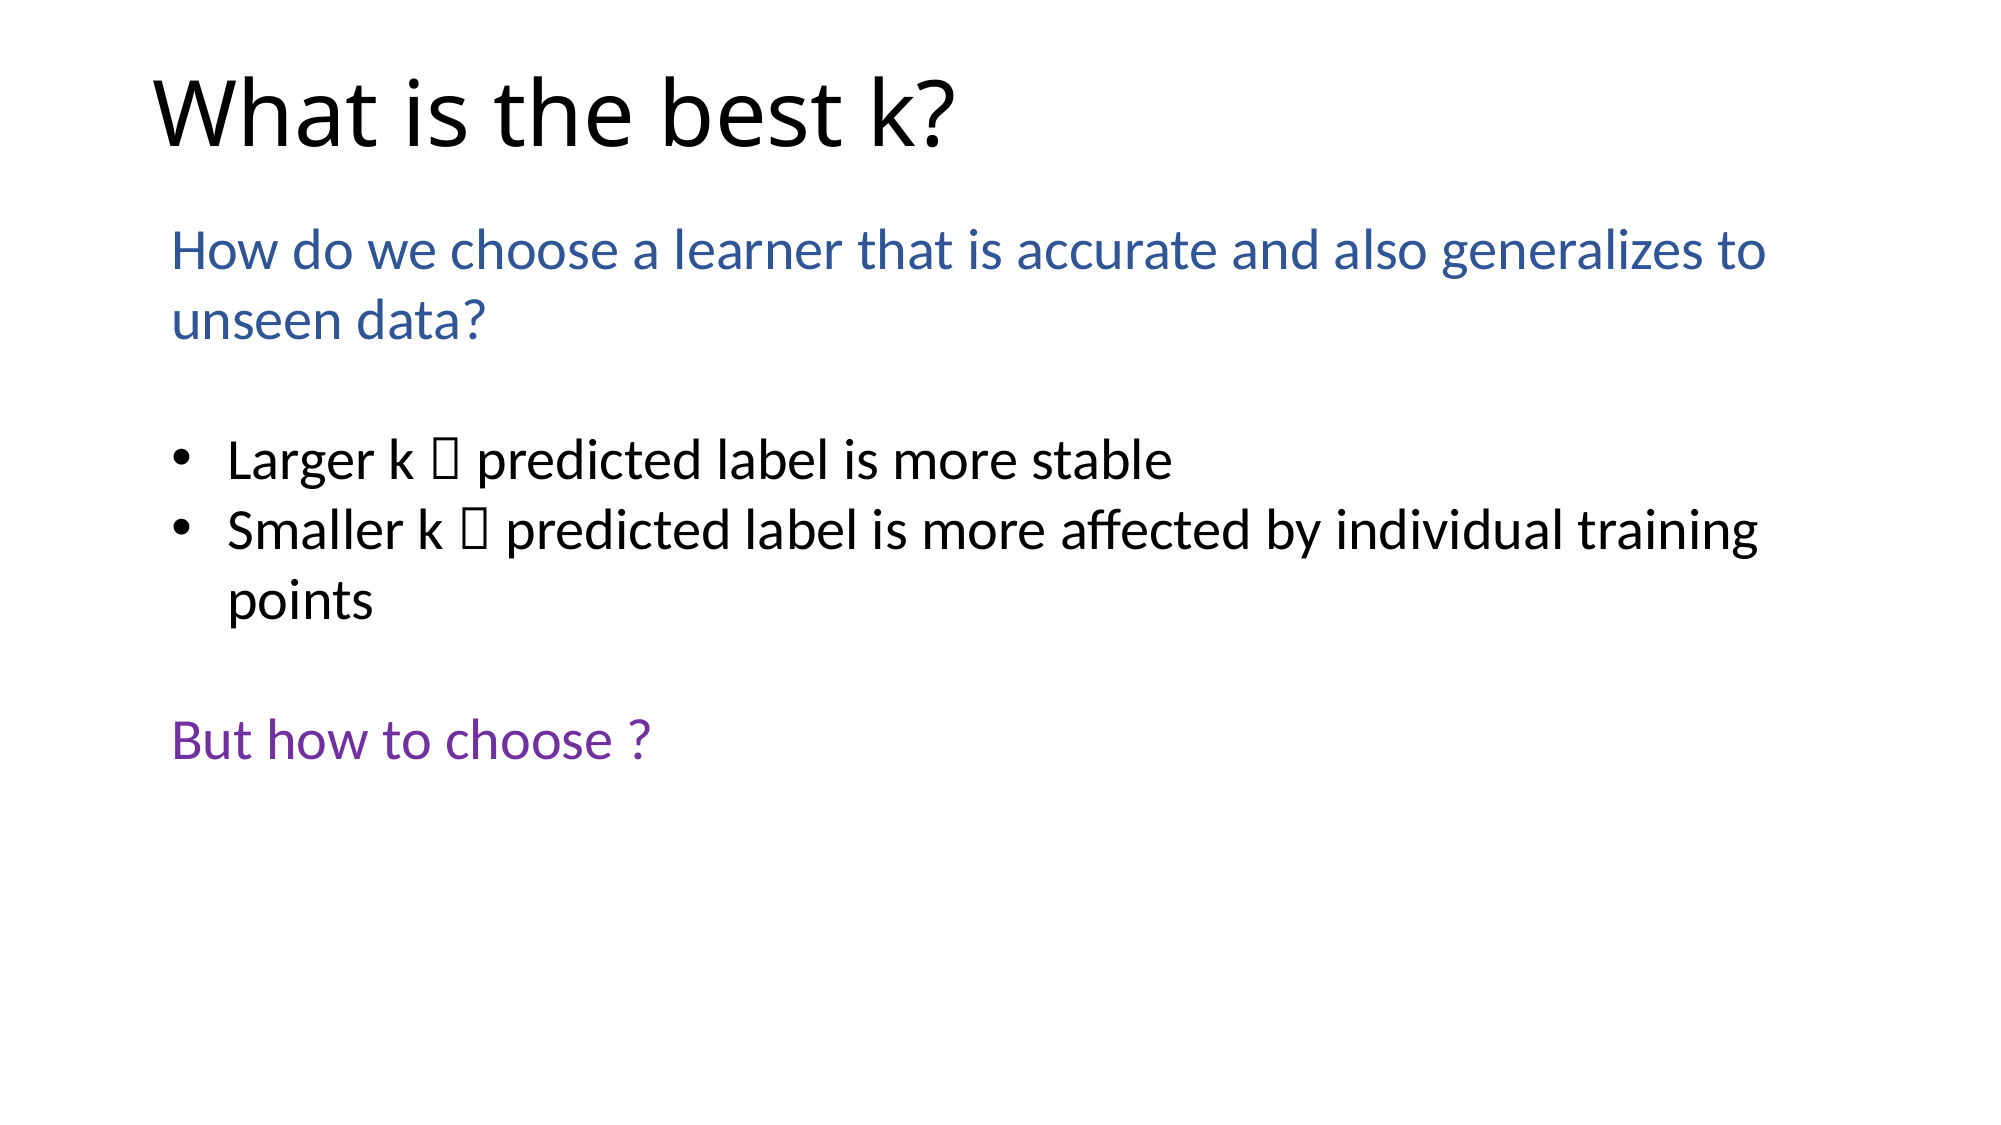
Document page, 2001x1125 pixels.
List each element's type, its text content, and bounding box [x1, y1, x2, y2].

title What is the best k? [137, 59, 1863, 278]
